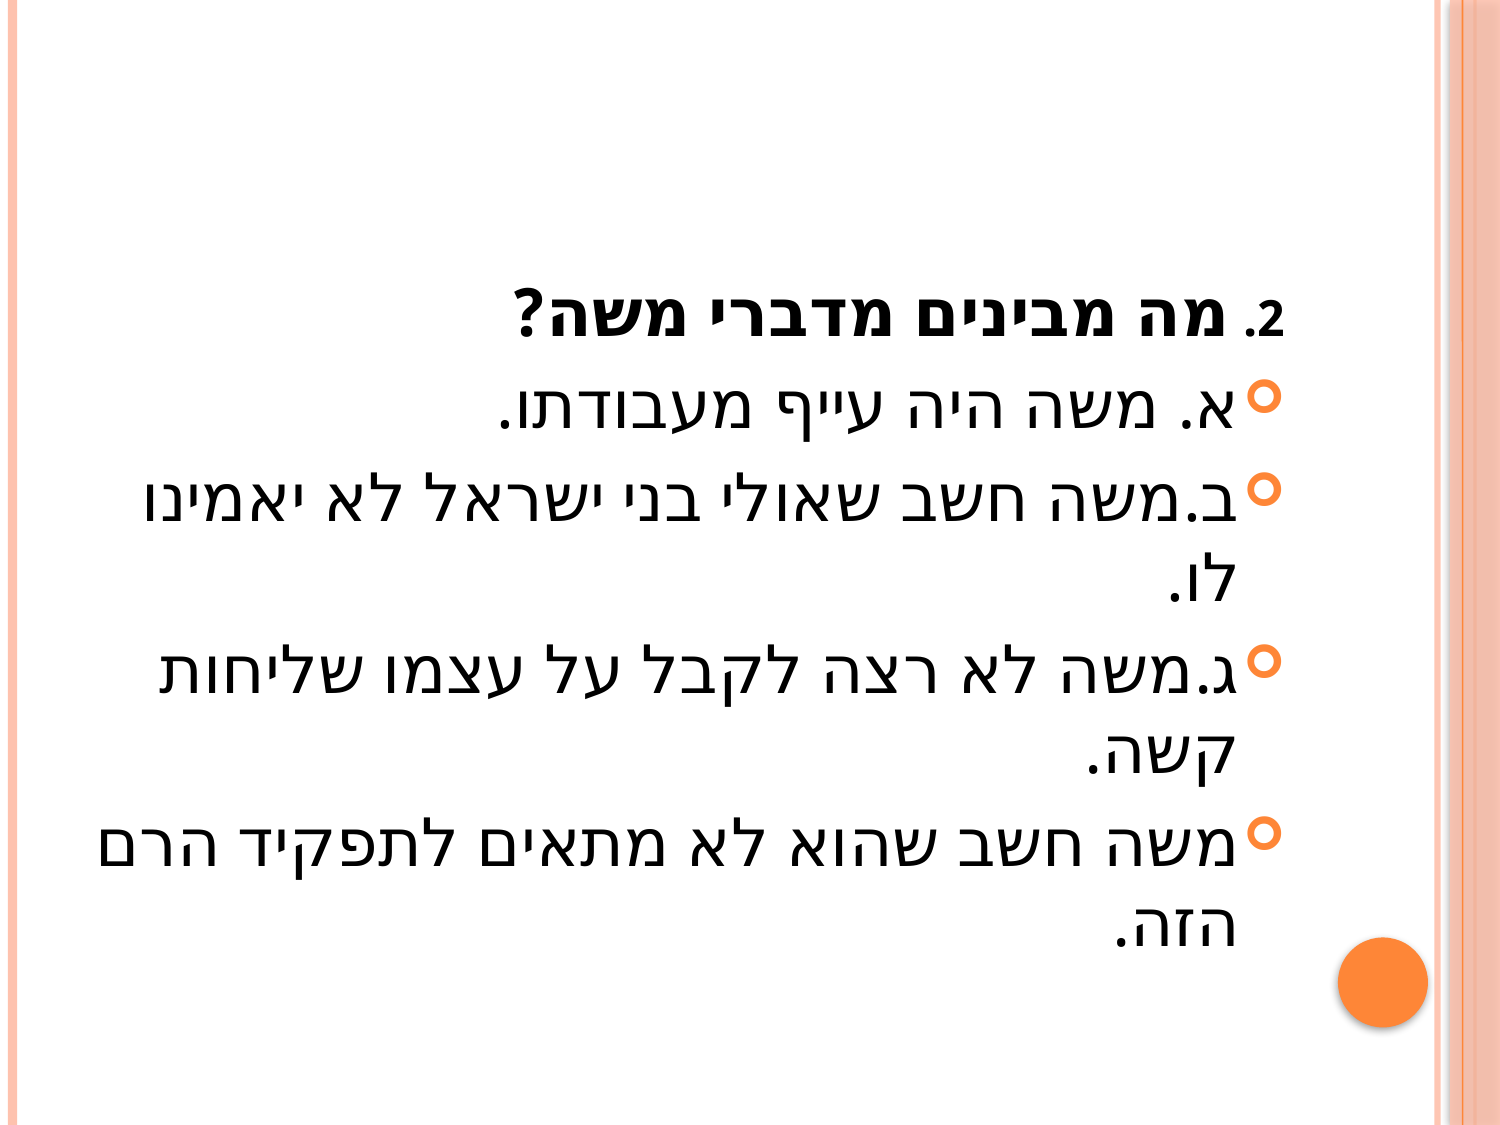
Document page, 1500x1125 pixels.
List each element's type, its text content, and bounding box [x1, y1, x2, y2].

list 2. מה מבינים מדברי משה? א. משה היה עייף מעבודתו. ב.משה חשב שאולי בני ישראל לא יאמינו לו. ג.משה לא רצה לקבל על עצמו שליחות קשה. משה חשב שהוא לא מתאים לתפקיד הרם הזה. [75, 262, 1300, 1062]
